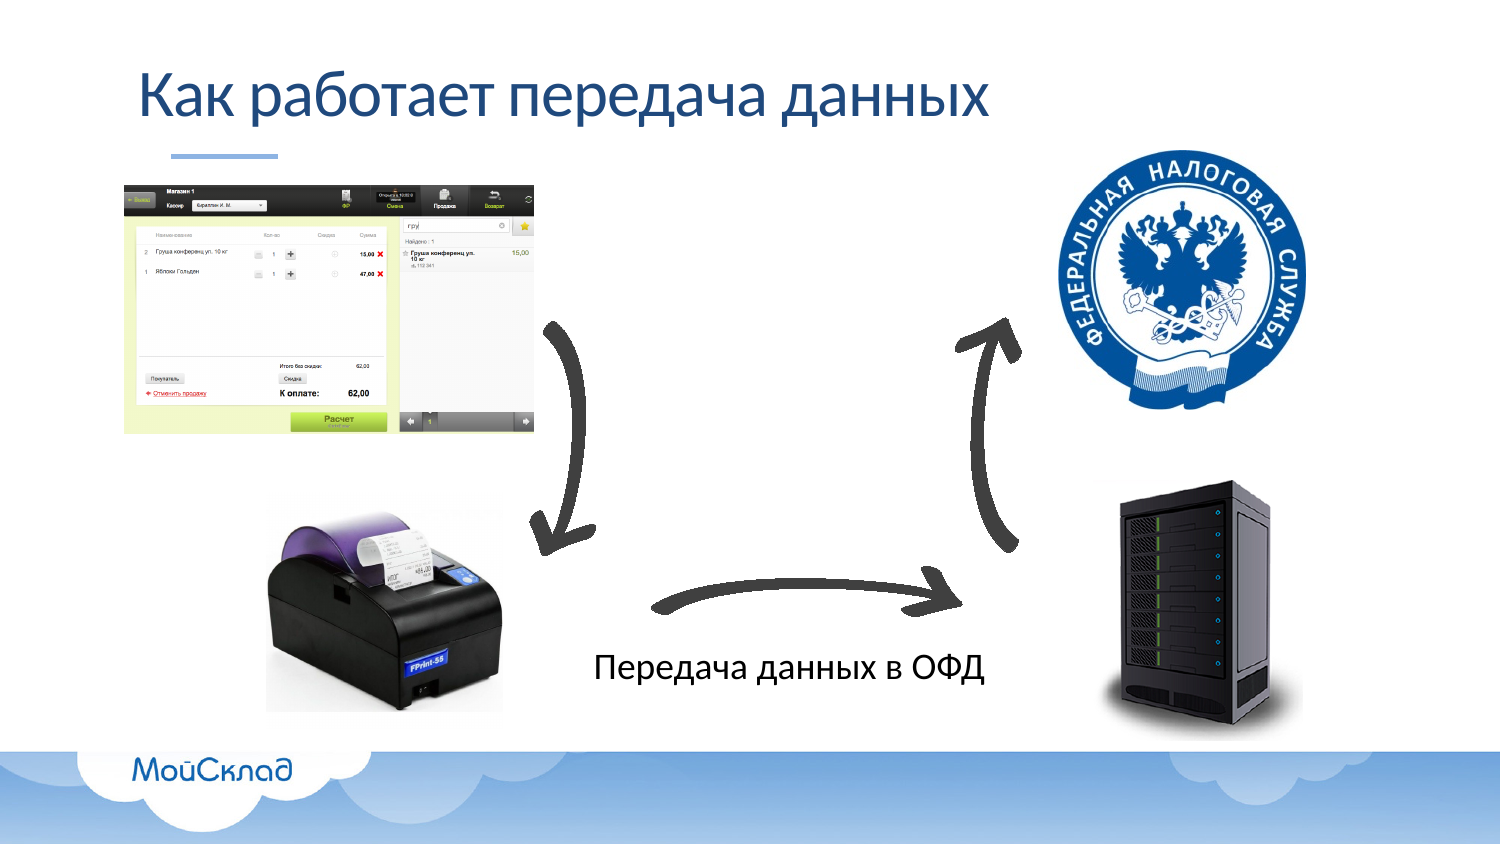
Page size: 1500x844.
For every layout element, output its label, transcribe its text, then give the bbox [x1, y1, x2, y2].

title Как работает передача данных [123, 32, 1376, 149]
text_box Передача данных в ОФД [561, 634, 1011, 695]
text_box [955, 317, 1022, 553]
picture [0, 0, 1500, 844]
text_box [529, 321, 596, 556]
text_box [651, 566, 963, 617]
